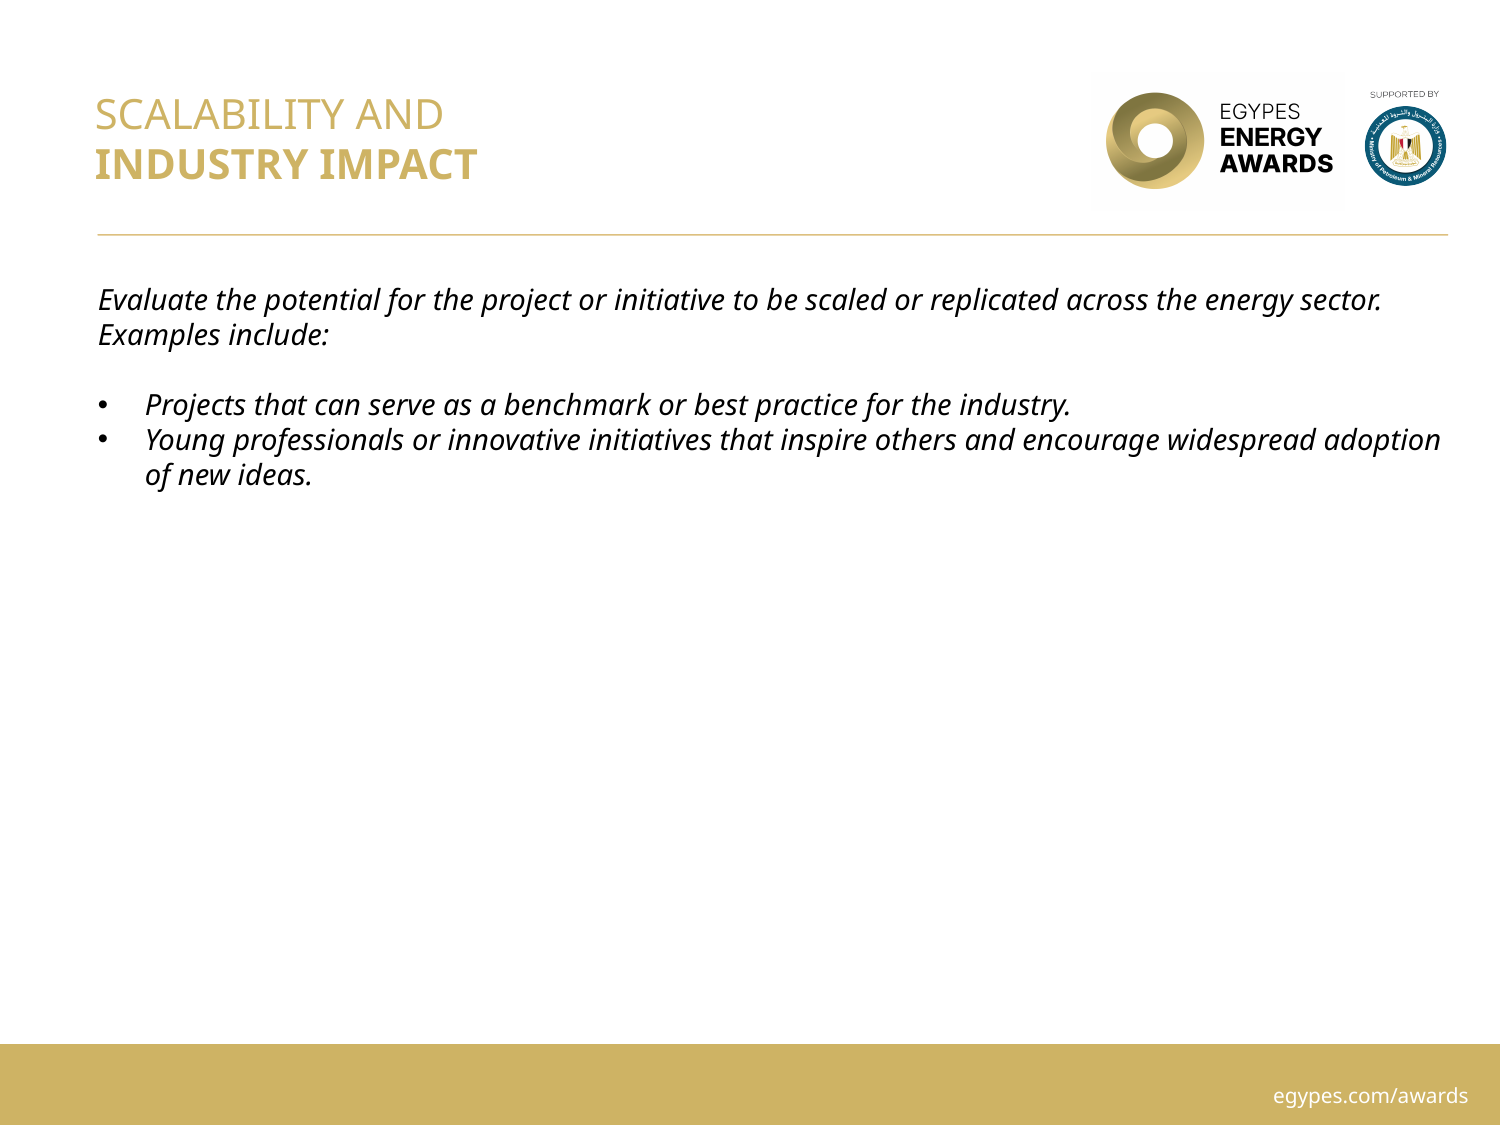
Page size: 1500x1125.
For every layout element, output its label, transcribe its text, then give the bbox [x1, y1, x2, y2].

text_box SCALABILITY AND INDUSTRY IMPACT [94, 87, 1091, 188]
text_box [1091, 72, 1463, 211]
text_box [0, 1044, 1500, 1125]
text_box Evaluate the potential for the project or initiative to be scaled or replicated across the energy sector. Examples include: Projects that can serve as a benchmark or best practice for the industry. Young professionals or innovative initiatives that inspire others and encourage widespread adoption of new ideas. [97, 281, 1448, 492]
